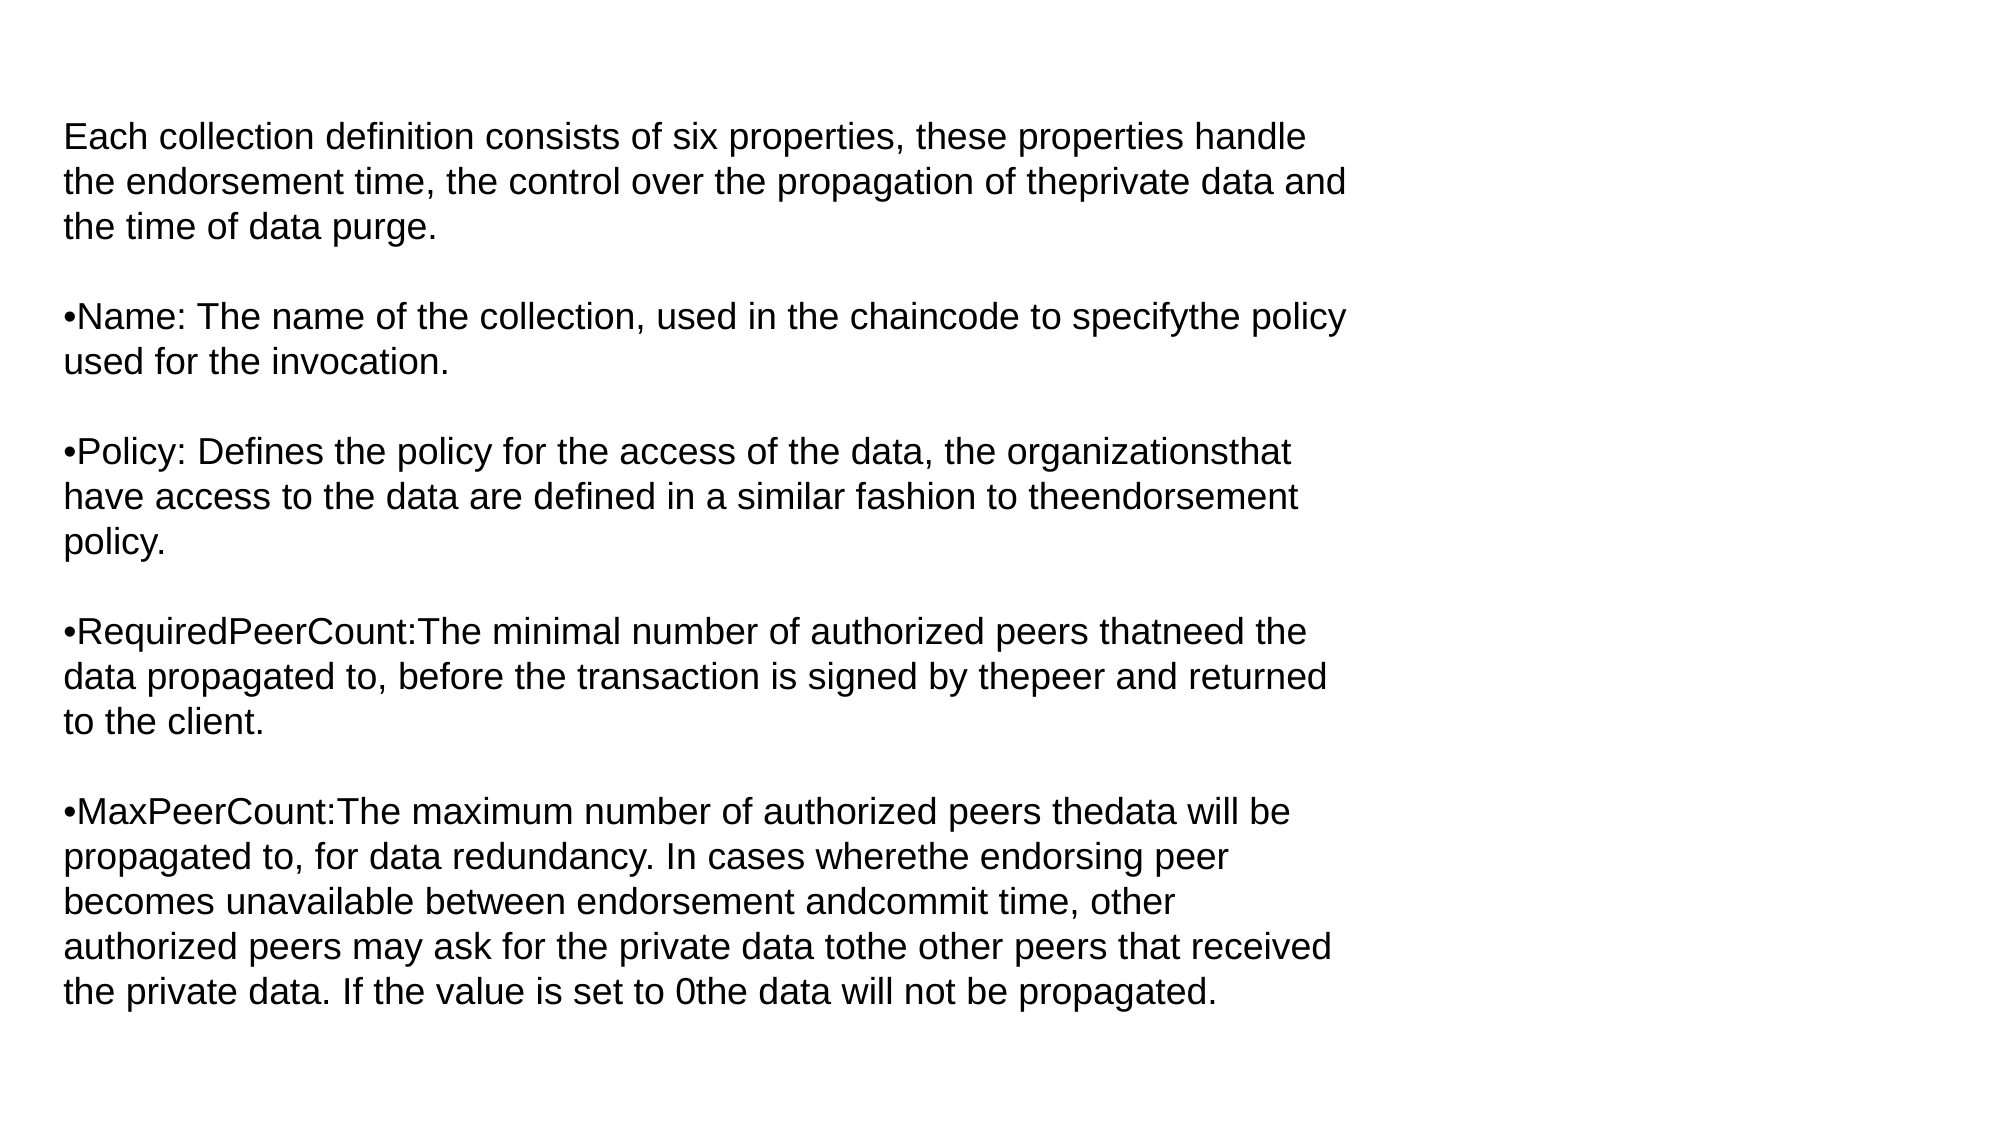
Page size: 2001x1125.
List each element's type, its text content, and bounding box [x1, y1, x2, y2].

text_box Each collection definition consists of six properties, these properties handle the endorsement time, the control over the propagation of theprivate data and the time of data purge. •Name: The name of the collection, used in the chaincode to specifythe policy used for the invocation. •Policy: Defines the policy for the access of the data, the organizationsthat have access to the data are defined in a similar fashion to theendorsement policy. •RequiredPeerCount:The minimal number of authorized peers thatneed the data propagated to, before the transaction is signed by thepeer and returned to the client. •MaxPeerCount:The maximum number of authorized peers thedata will be propagated to, for data redundancy. In cases wherethe endorsing peer becomes unavailable between endorsement andcommit time, other authorized peers may ask for the private data tothe other peers that received the private data. If the value is set to 0the data will not be propagated. [48, 104, 1369, 1125]
